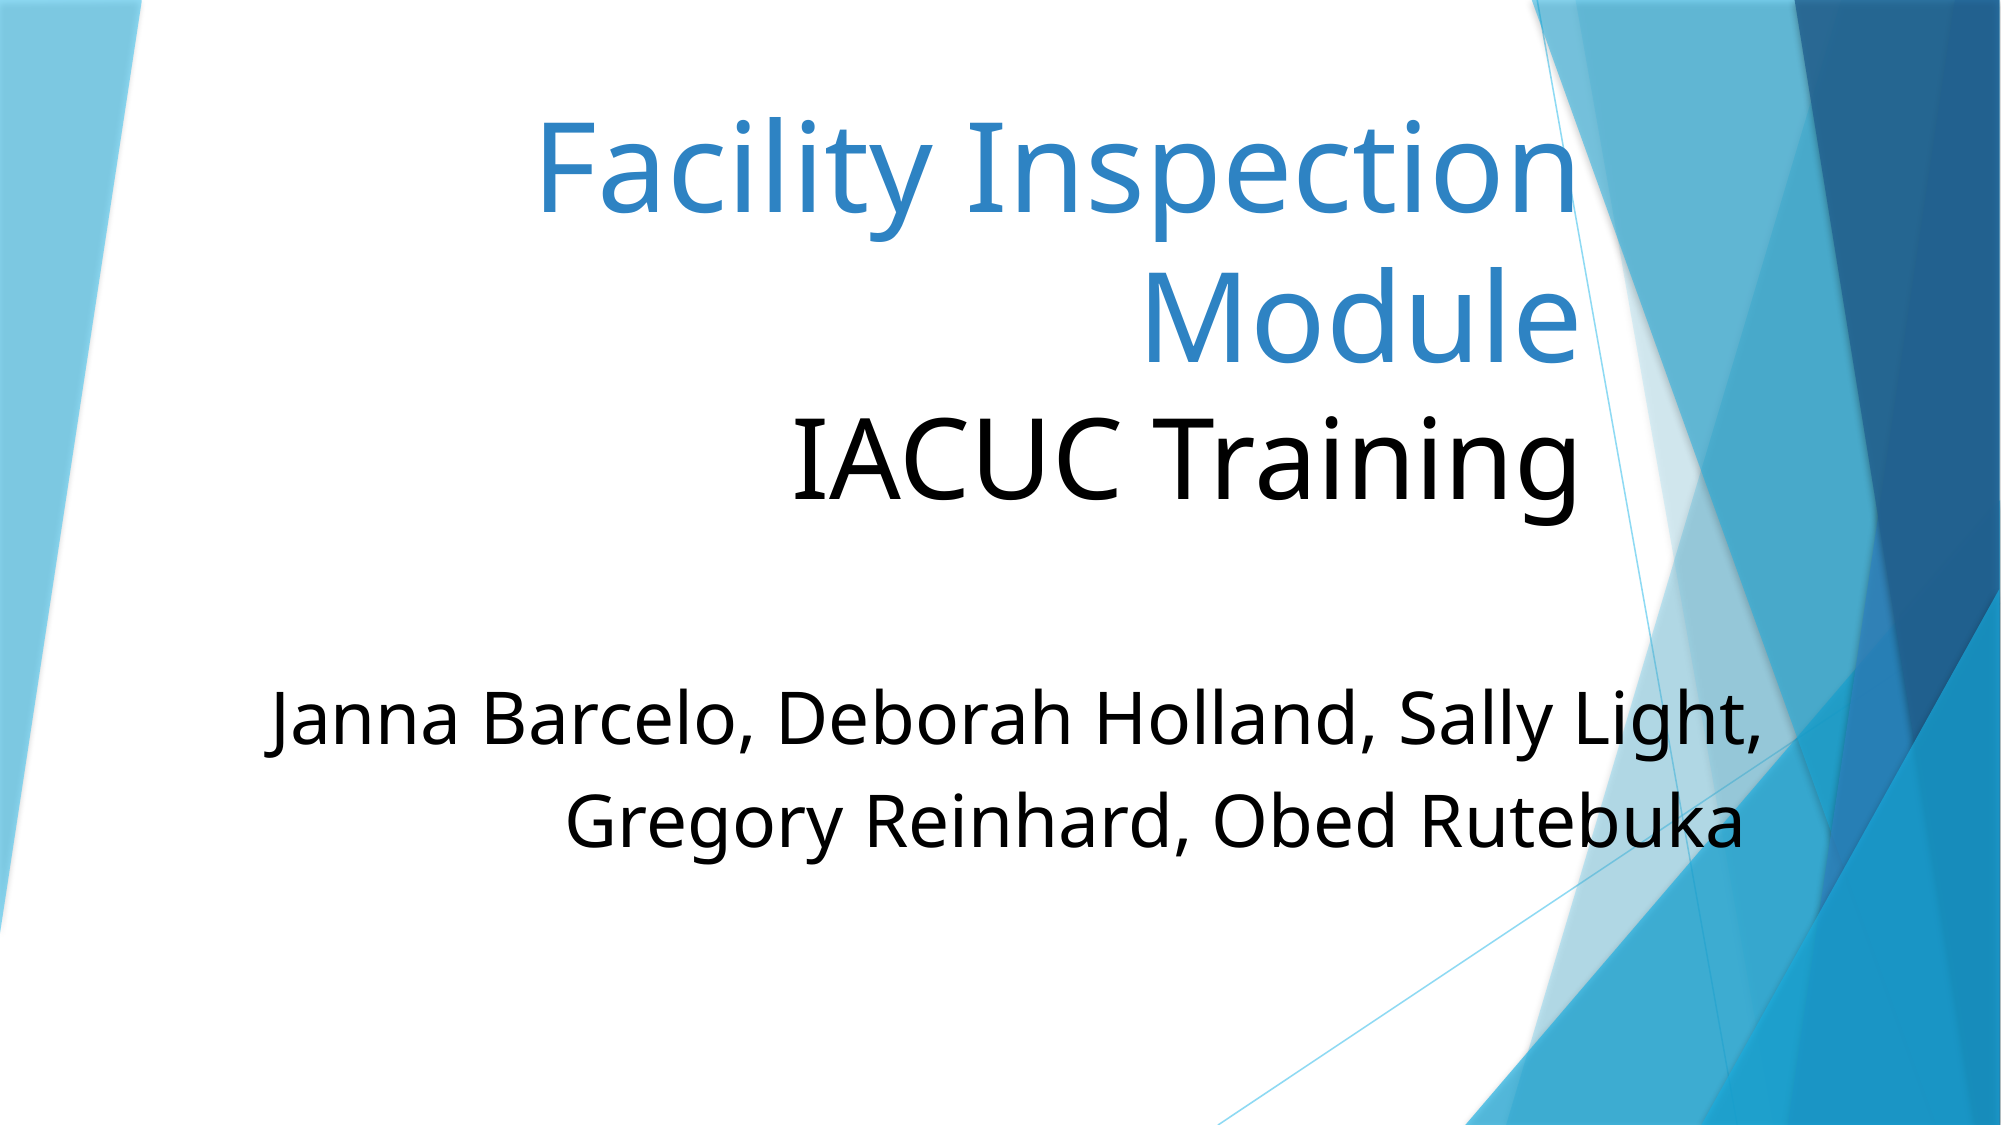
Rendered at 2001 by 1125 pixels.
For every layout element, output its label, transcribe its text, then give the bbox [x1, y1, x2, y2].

title Facility Inspection Module IACUC Training [91, 191, 1599, 665]
subtitle Janna Barcelo, Deborah Holland, Sally Light, Gregory Reinhard, Obed Rutebuka [247, 664, 1782, 896]
